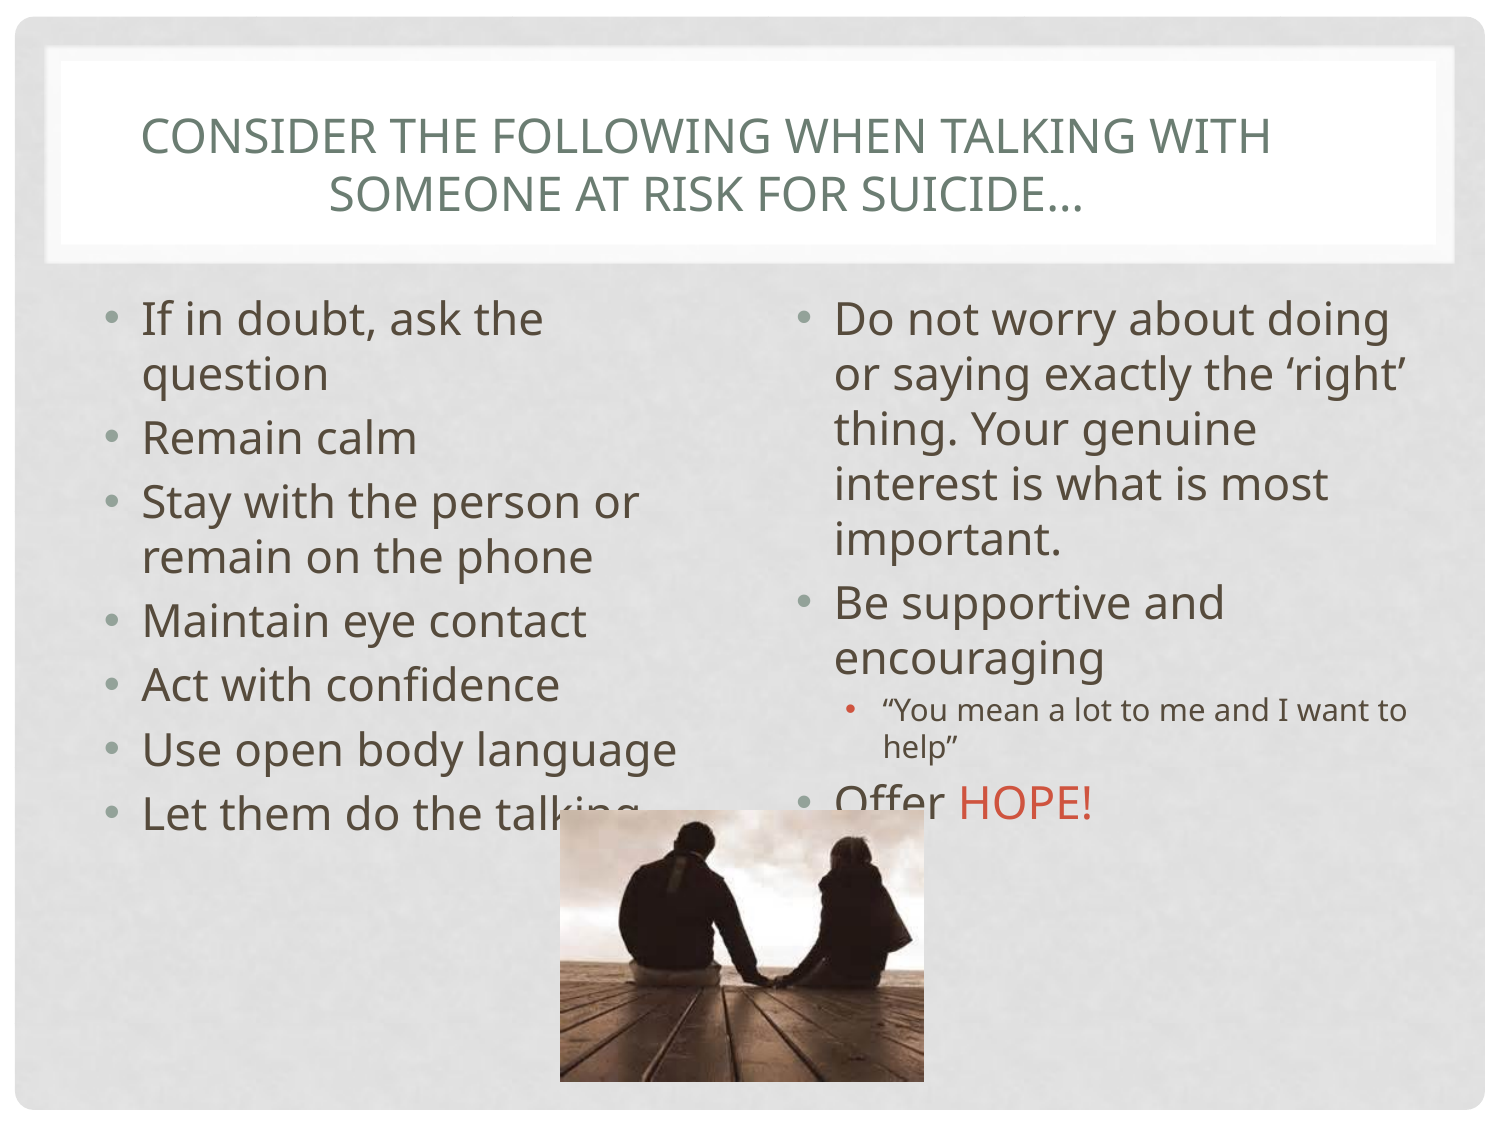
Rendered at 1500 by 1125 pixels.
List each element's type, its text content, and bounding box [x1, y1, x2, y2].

title CONSIDER THE FOLLOWING WHEN TALKING WITH SOMEONE AT RISK FOR SUICIDE… [29, 78, 1385, 249]
list Do not worry about doing or saying exactly the ‘right’ thing. Your genuine interest is what is most important. Be supportive and encouraging “You mean a lot to me and I want to help” Offer HOPE! [762, 281, 1425, 1005]
picture [560, 810, 924, 1082]
list If in doubt, ask the question Remain calm Stay with the person or remain on the phone Maintain eye contact Act with confidence Use open body language Let them do the talking [69, 281, 733, 1005]
